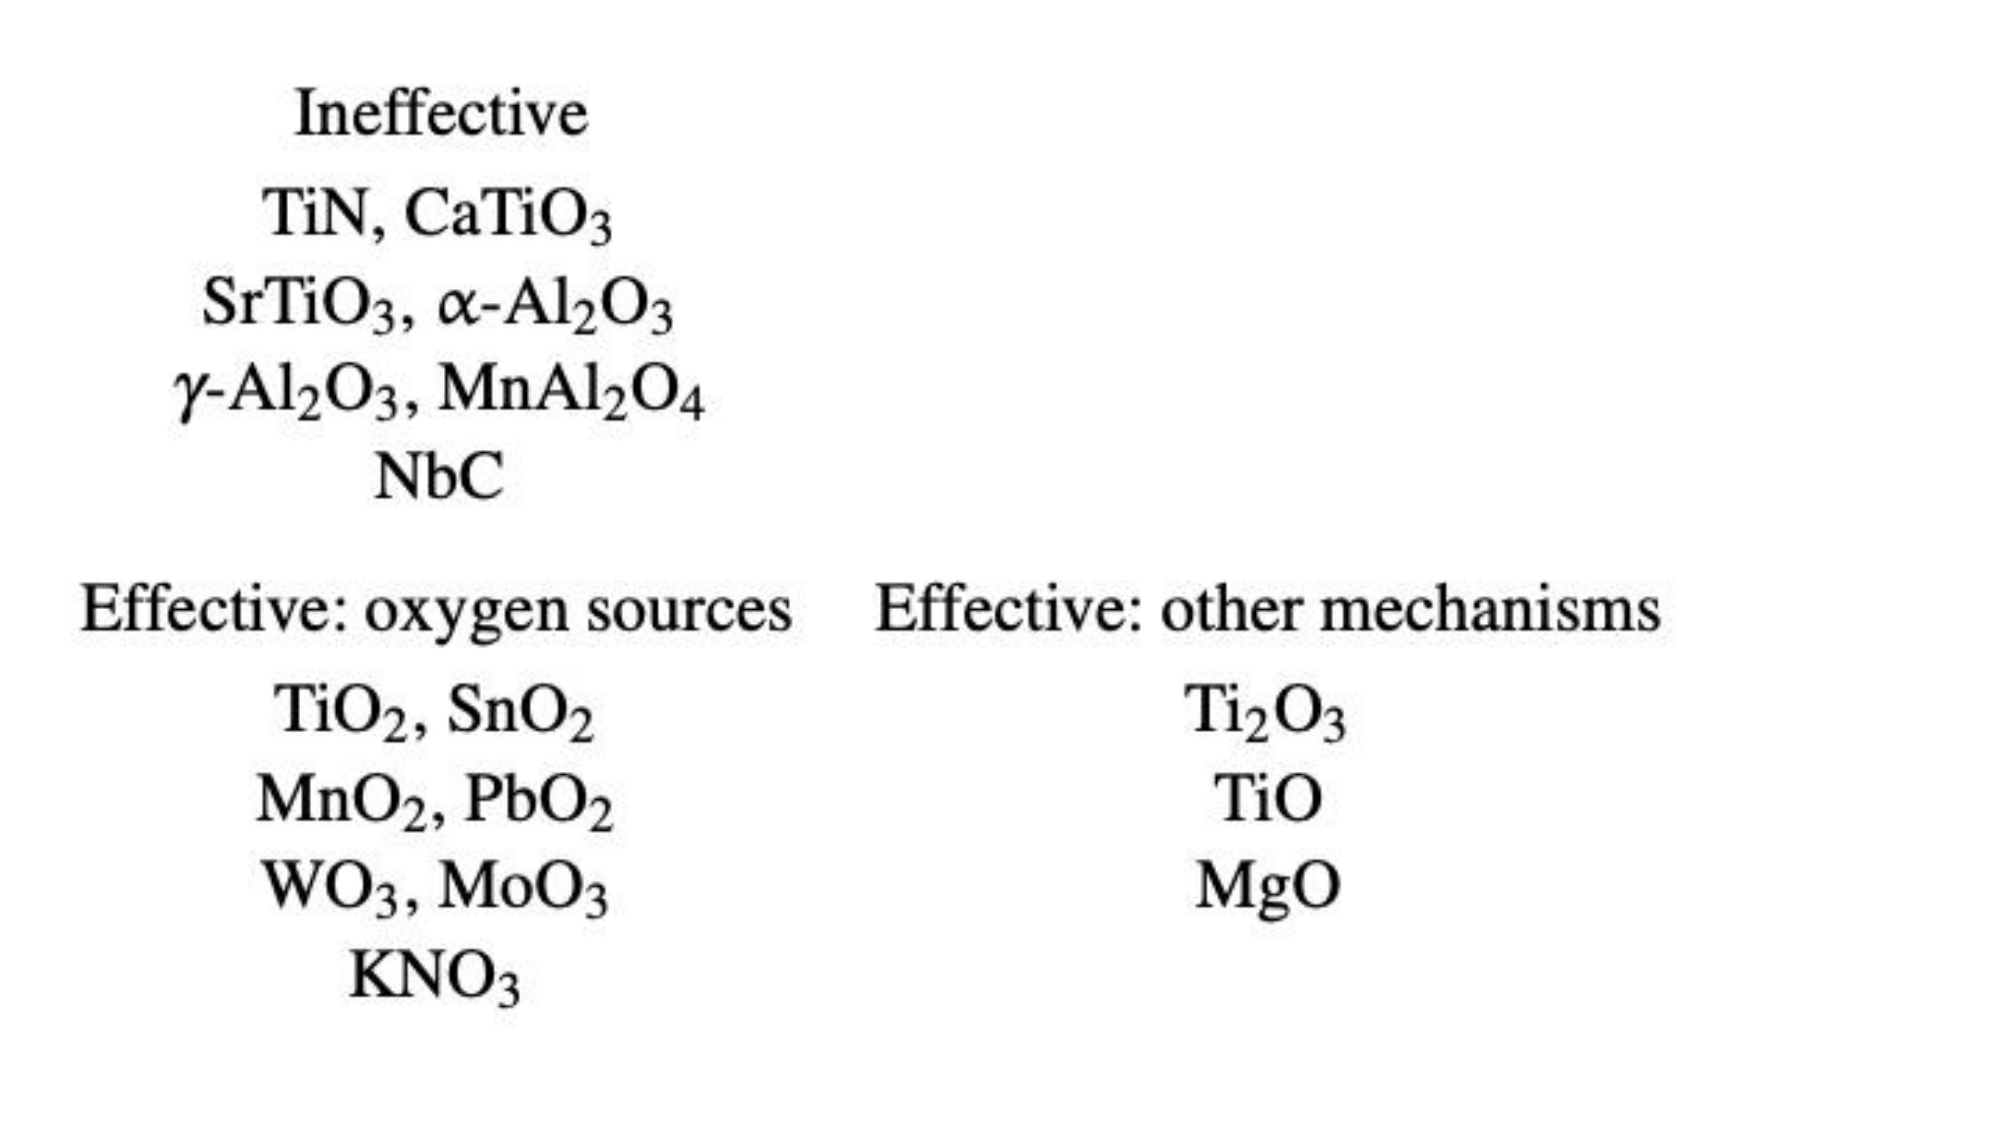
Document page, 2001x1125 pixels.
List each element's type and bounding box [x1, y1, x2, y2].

picture [27, 19, 1693, 1073]
